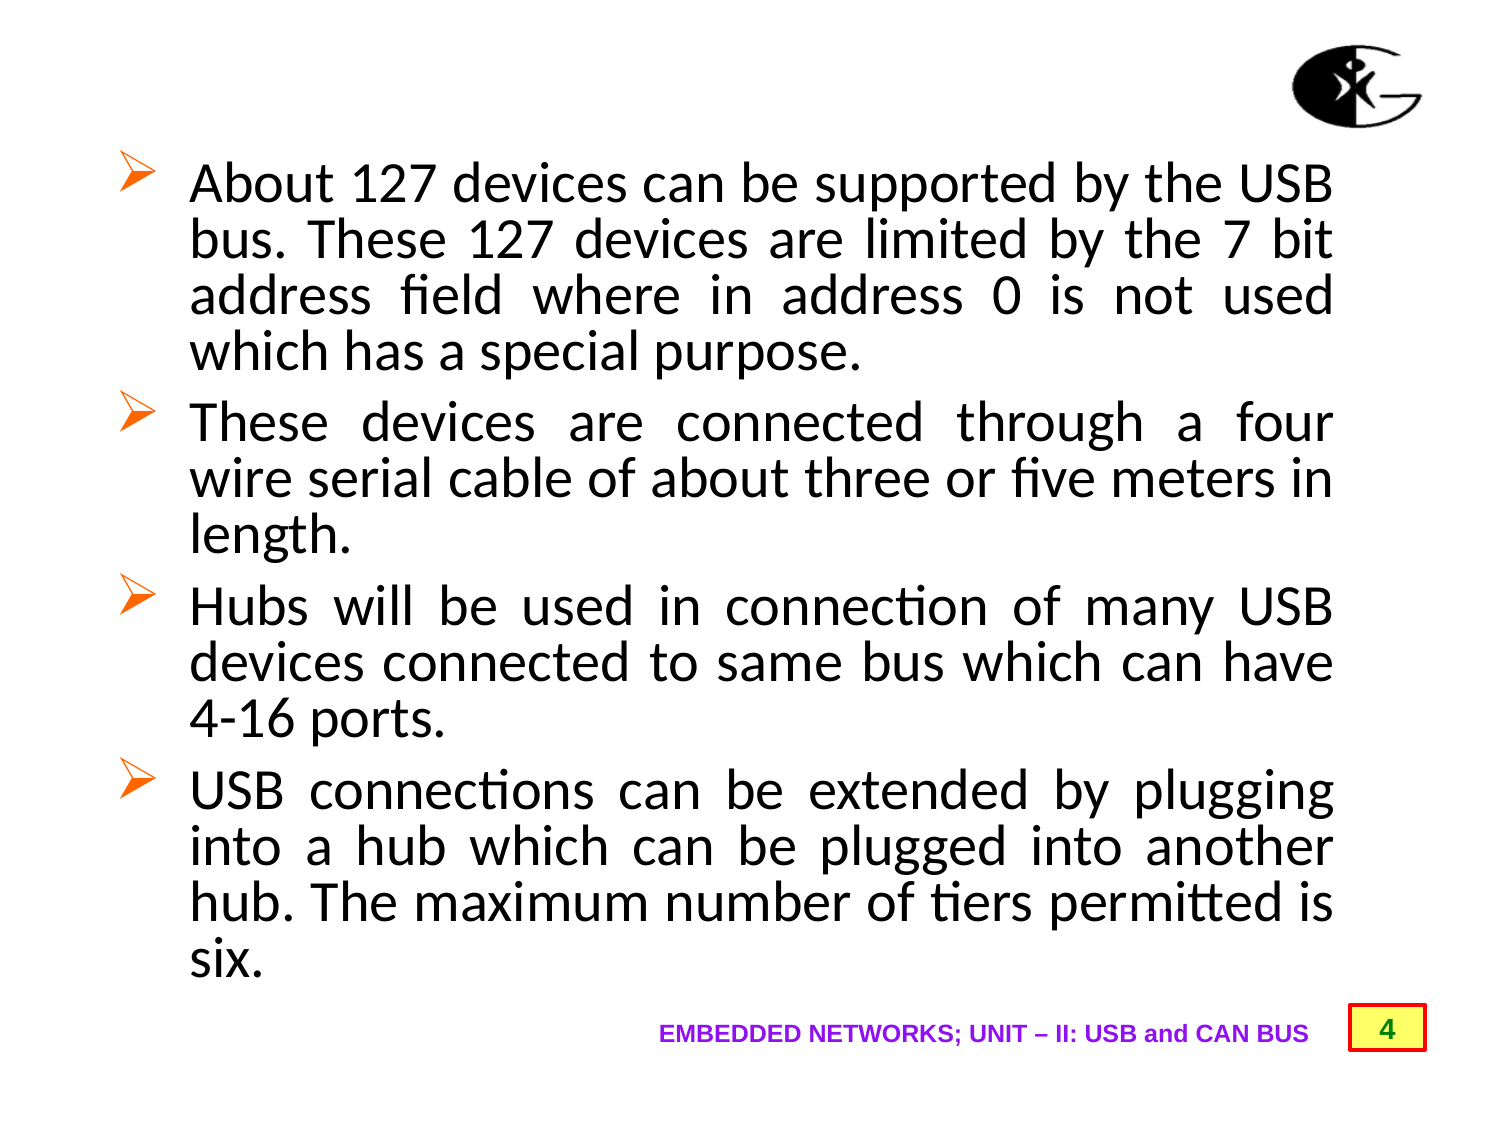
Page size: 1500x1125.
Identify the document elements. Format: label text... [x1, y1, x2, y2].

footer EMBEDDED NETWORKS; UNIT – II: USB and CAN BUS [474, 1002, 1325, 1063]
slide_number 4 [1348, 1003, 1427, 1052]
picture [1274, 37, 1438, 138]
text_box About 127 devices can be supported by the USB bus. These 127 devices are limited by the 7 bit address field where in address 0 is not used which has a special purpose. These devices are connected through a four wire serial cable of about three or five meters in length. Hubs will be used in connection of many USB devices connected to same bus which can have 4-16 ports. USB connections can be extended by plugging into a hub which can be plugged into another hub. The maximum number of tiers permitted is six. [99, 149, 1350, 988]
